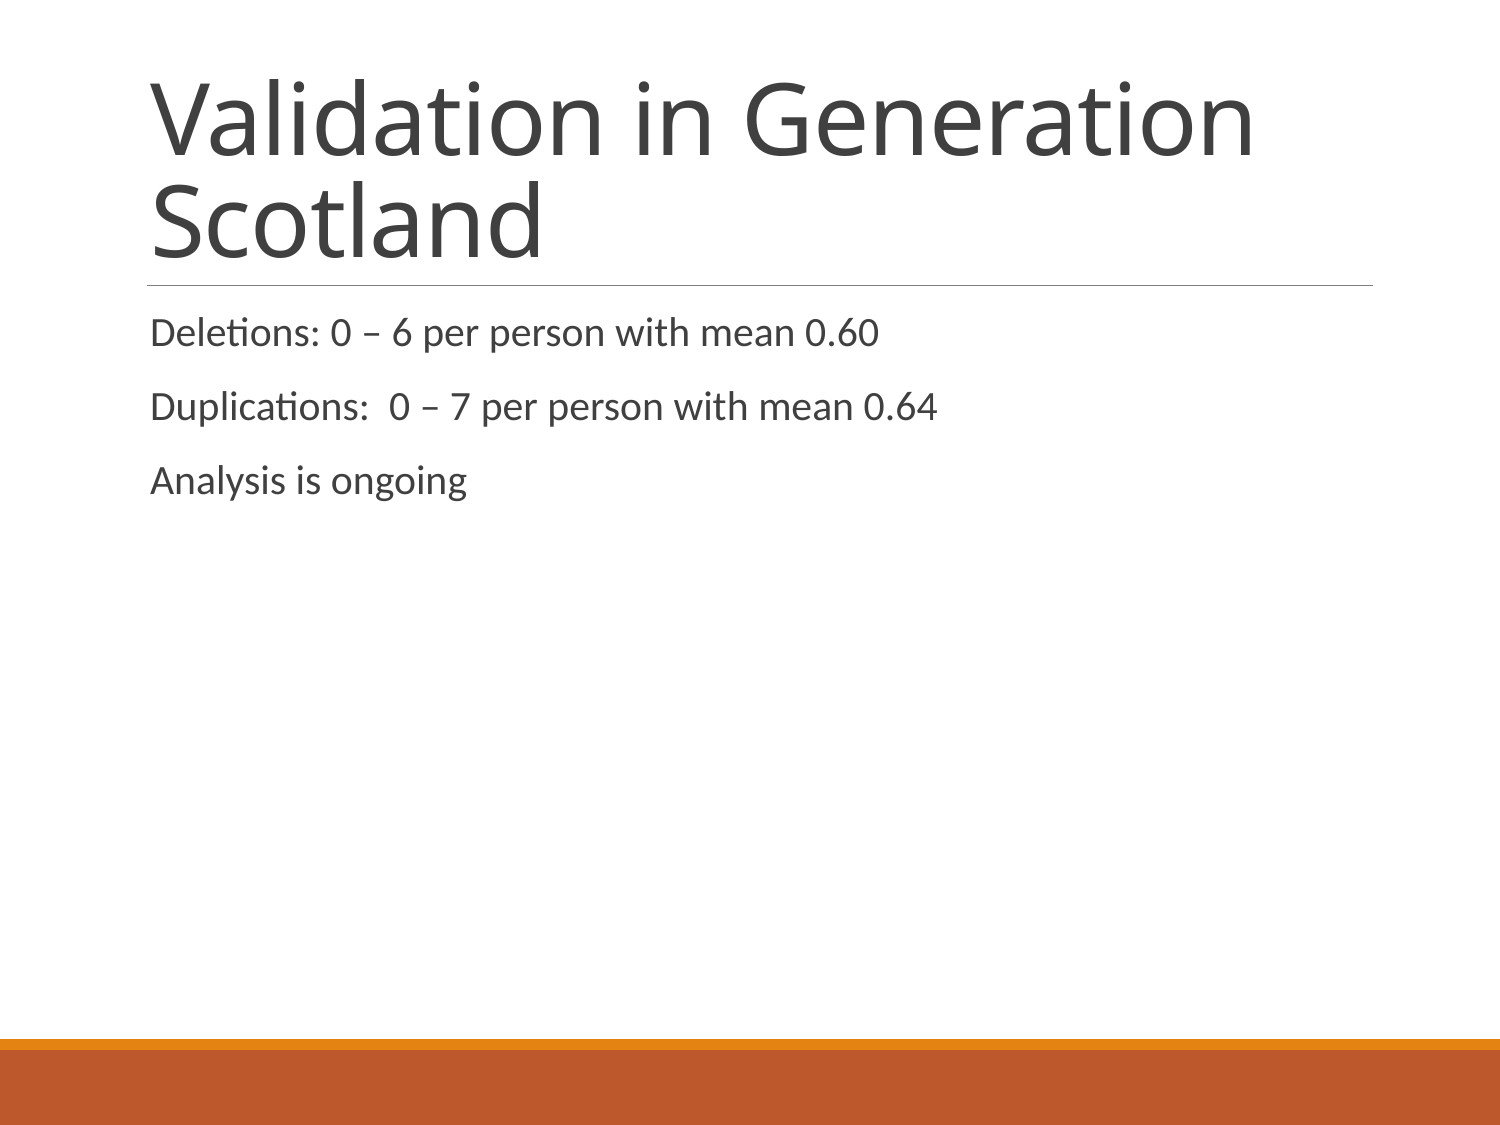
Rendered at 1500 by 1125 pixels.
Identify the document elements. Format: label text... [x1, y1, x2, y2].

list Deletions: 0 – 6 per person with mean 0.60 Duplications: 0 – 7 per person with mean 0.64 Analysis is ongoing [135, 302, 1373, 963]
title Validation in Generation Scotland [135, 47, 1373, 285]
